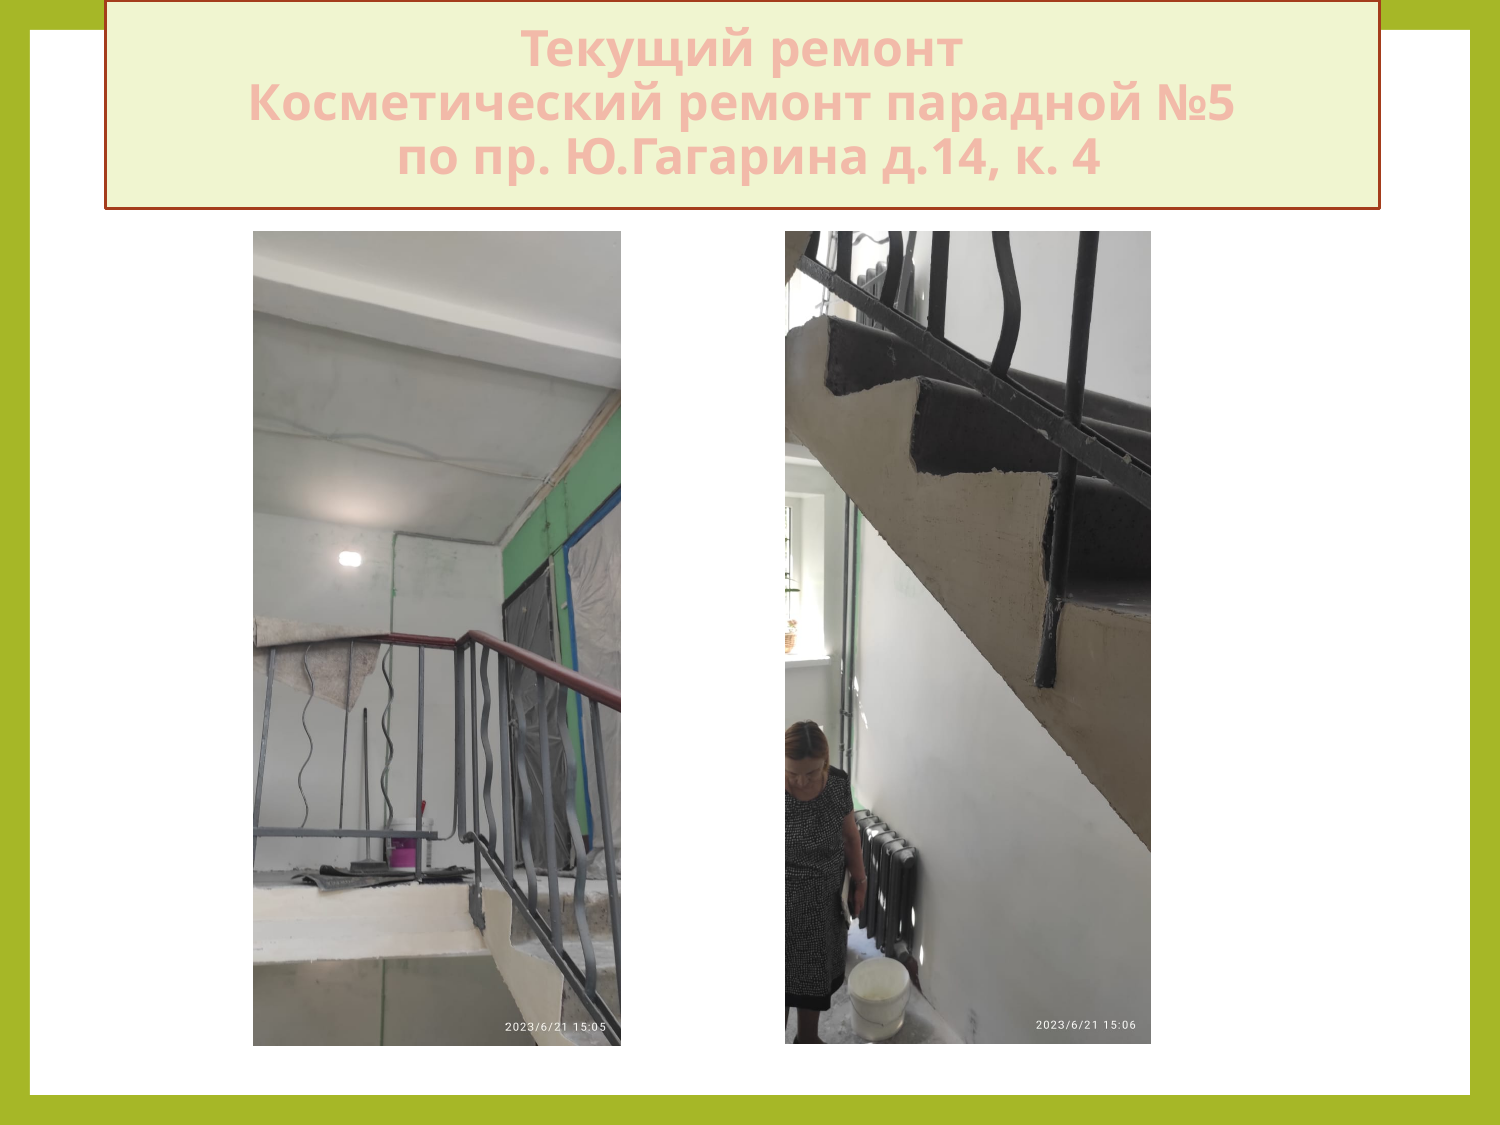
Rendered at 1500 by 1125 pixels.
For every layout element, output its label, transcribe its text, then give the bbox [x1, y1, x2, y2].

title Текущий ремонт Косметический ремонт парадной №5 по пр. Ю.Гагарина д.14, к. 4 [104, 0, 1381, 210]
picture [785, 231, 1152, 1045]
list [253, 231, 621, 1046]
